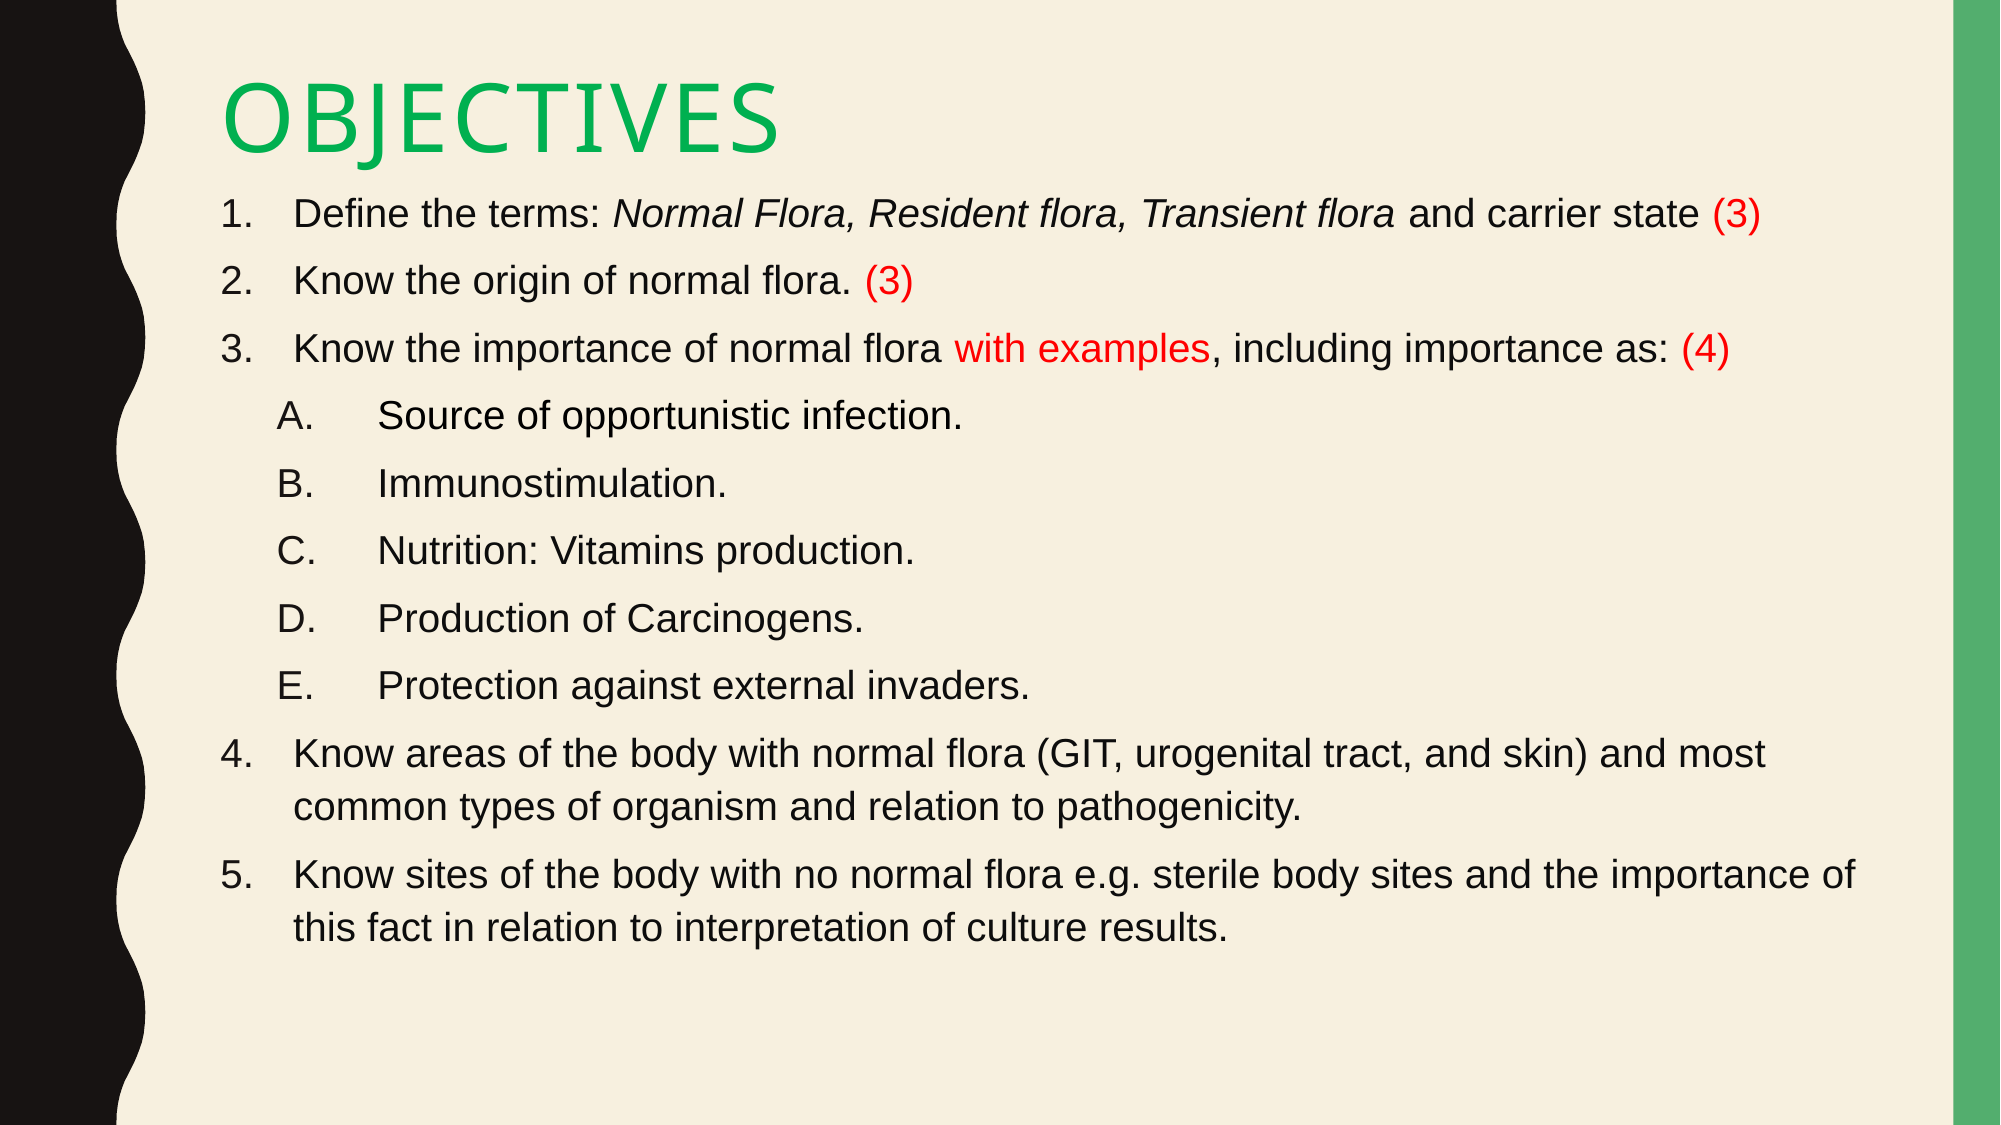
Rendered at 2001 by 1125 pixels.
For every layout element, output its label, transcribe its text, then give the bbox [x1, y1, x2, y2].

list Define the terms: Normal Flora, Resident flora, Transient flora and carrier state (3) Know the origin of normal flora. (3) Know the importance of normal flora with examples, including importance as: (4) Source of opportunistic infection. Immunostimulation. Nutrition: Vitamins production. Production of Carcinogens. Protection against external invaders. Know areas of the body with normal flora (GIT, urogenital tract, and skin) and most common types of organism and relation to pathogenicity. Know sites of the body with no normal flora e.g. sterile body sites and the importance of this fact in relation to interpretation of culture results. [205, 174, 1875, 965]
title objectives [205, 62, 1875, 174]
